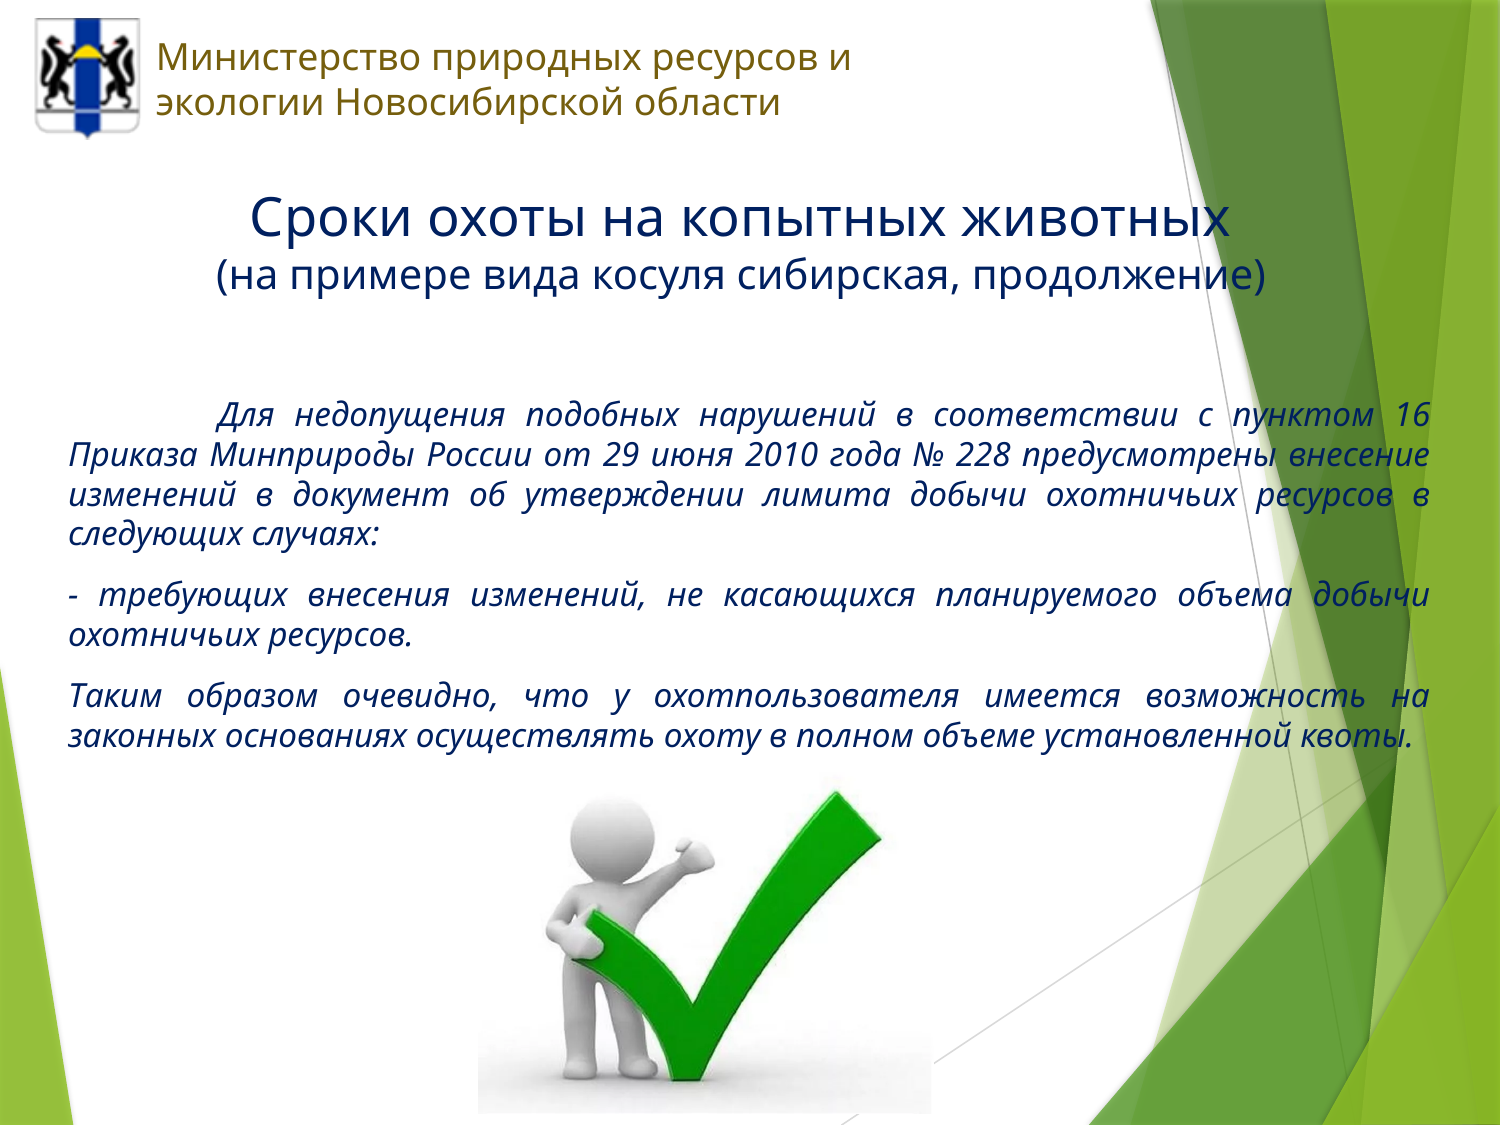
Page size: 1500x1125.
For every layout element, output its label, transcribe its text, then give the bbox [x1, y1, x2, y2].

text_box Министерство природных ресурсов и экологии Новосибирской области [146, 25, 1016, 131]
picture [477, 703, 935, 1114]
list Для недопущения подобных нарушений в соответствии с пунктом 16 Приказа Минприроды России от 29 июня 2010 года № 228 предусмотрены внесение изменений в документ об утверждении лимита добычи охотничьих ресурсов в следующих случаях: - требующих внесения изменений, не касающихся планируемого объема добычи охотничьих ресурсов. Таким образом очевидно, что у охотпользователя имеется возможность на законных основаниях осуществлять охоту в полном объеме установленной квоты. [53, 314, 1447, 799]
title Сроки охоты на копытных животных (на примере вида косуля сибирская, продолжение) [0, 174, 1483, 315]
picture [33, 17, 142, 140]
